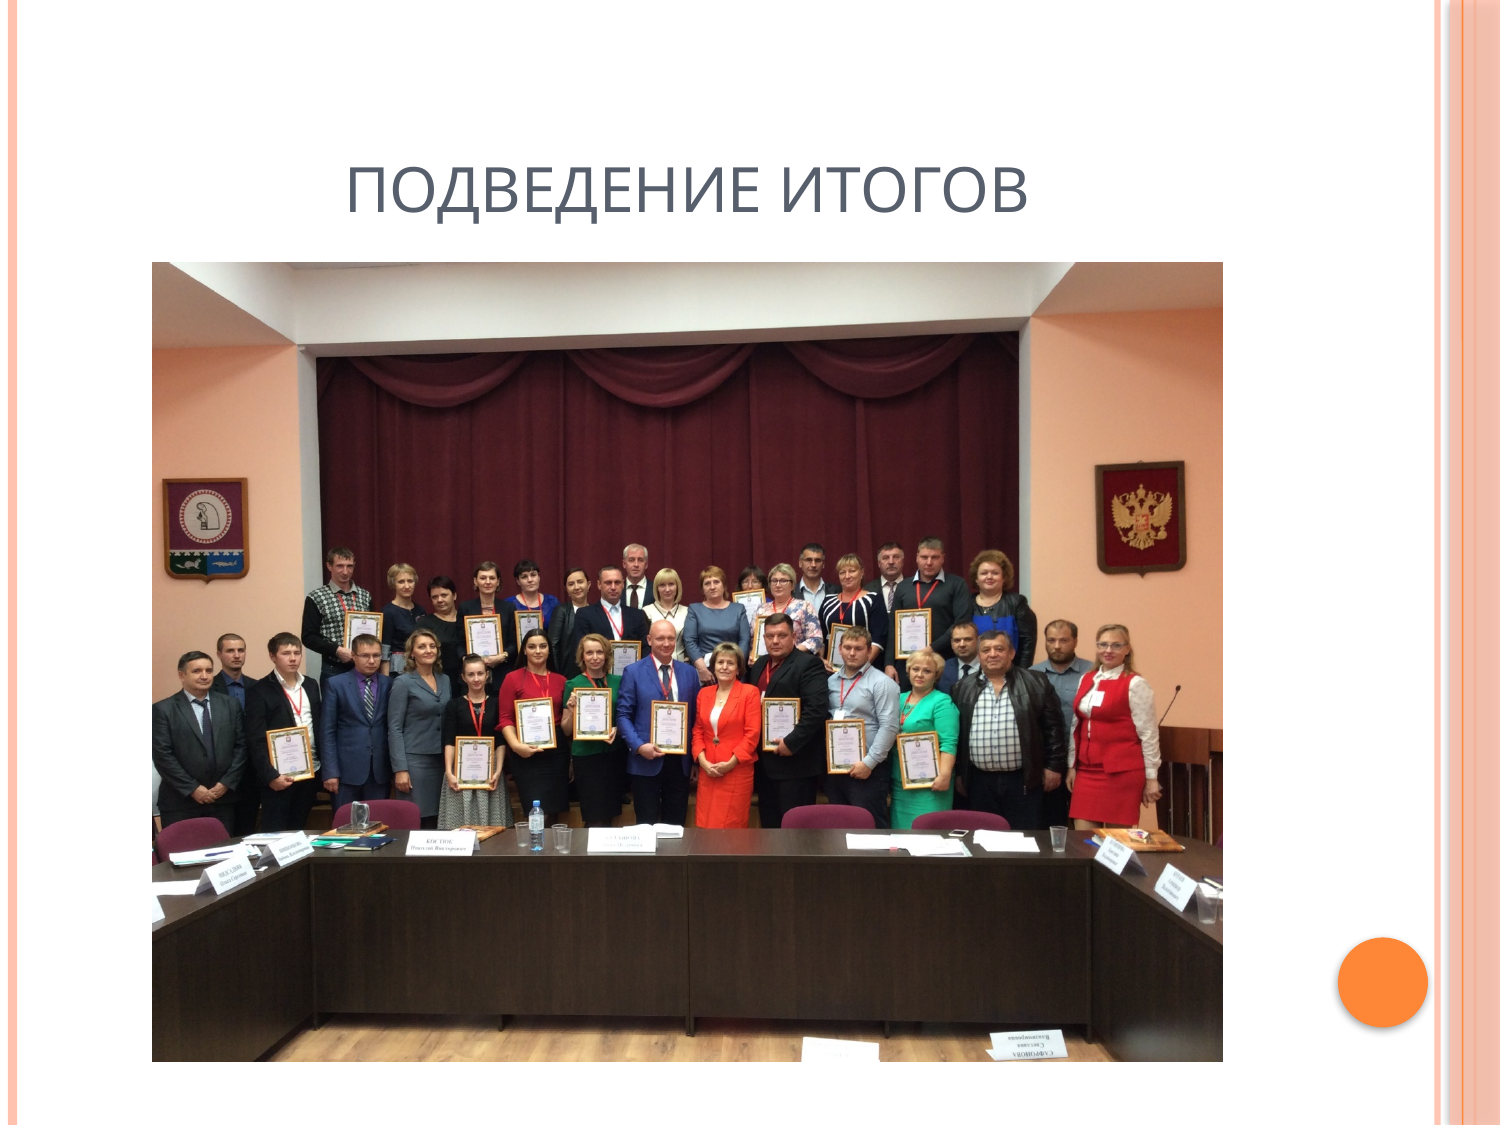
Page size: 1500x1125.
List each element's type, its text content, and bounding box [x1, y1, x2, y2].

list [151, 261, 1224, 1063]
title Подведение итогов [75, 45, 1300, 233]
